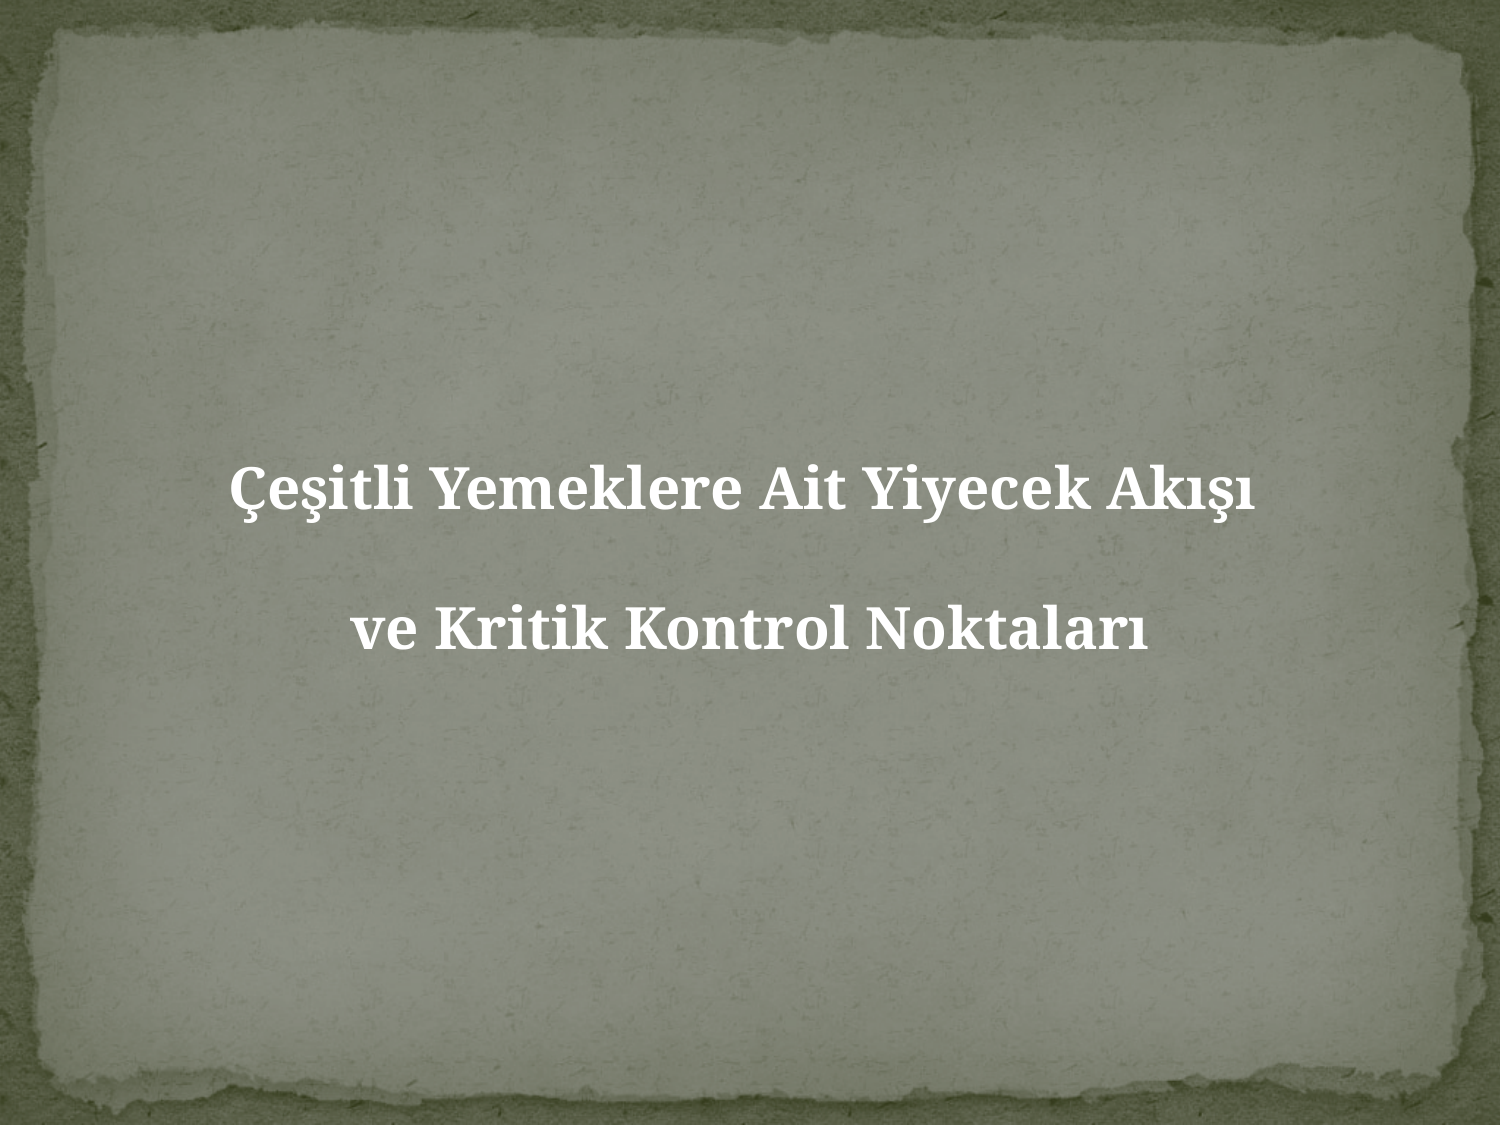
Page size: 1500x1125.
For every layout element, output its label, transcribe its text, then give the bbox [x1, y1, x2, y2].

list Çeşitli Yemeklere Ait Yiyecek Akışı ve Kritik Kontrol Noktaları [74, 373, 1426, 1001]
